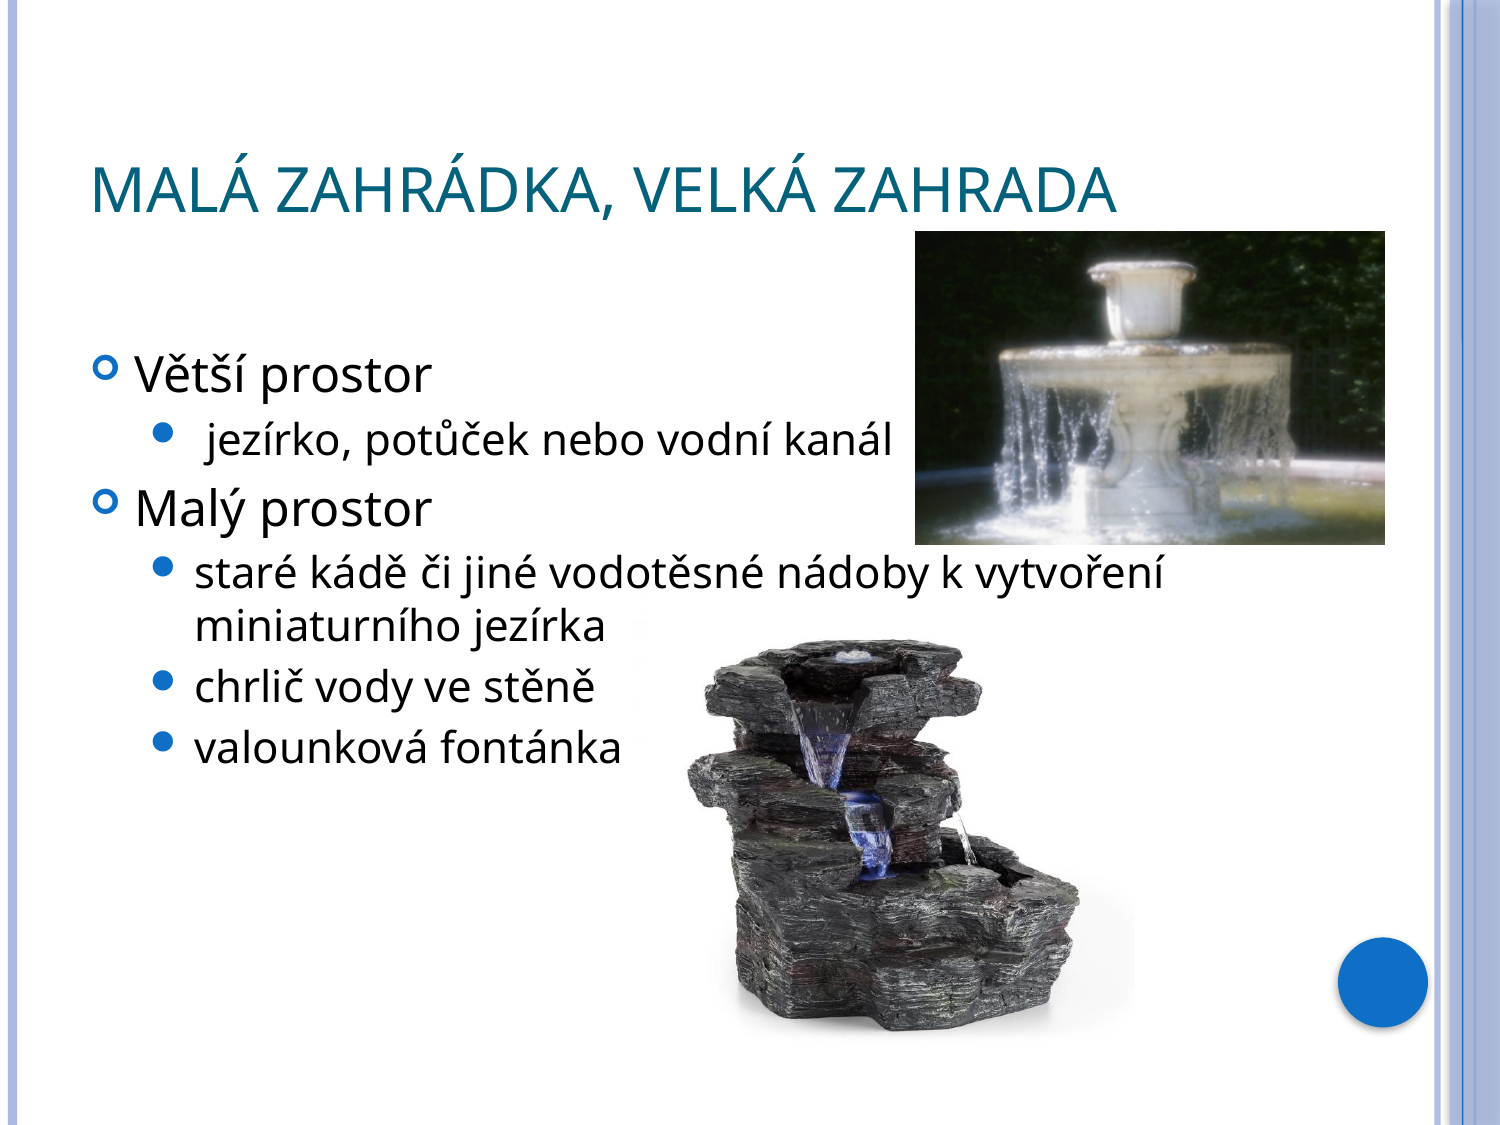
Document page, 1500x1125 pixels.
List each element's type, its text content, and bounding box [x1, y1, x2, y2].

title Malá zahrádka, velká zahrada [75, 45, 1300, 233]
picture [914, 231, 1385, 545]
picture [631, 573, 1136, 1078]
list Větší prostor jezírko, potůček nebo vodní kanál Malý prostor staré kádě či jiné vodotěsné nádoby k vytvoření miniaturního jezírka chrlič vody ve stěně valounková fontánka [75, 262, 1300, 1062]
